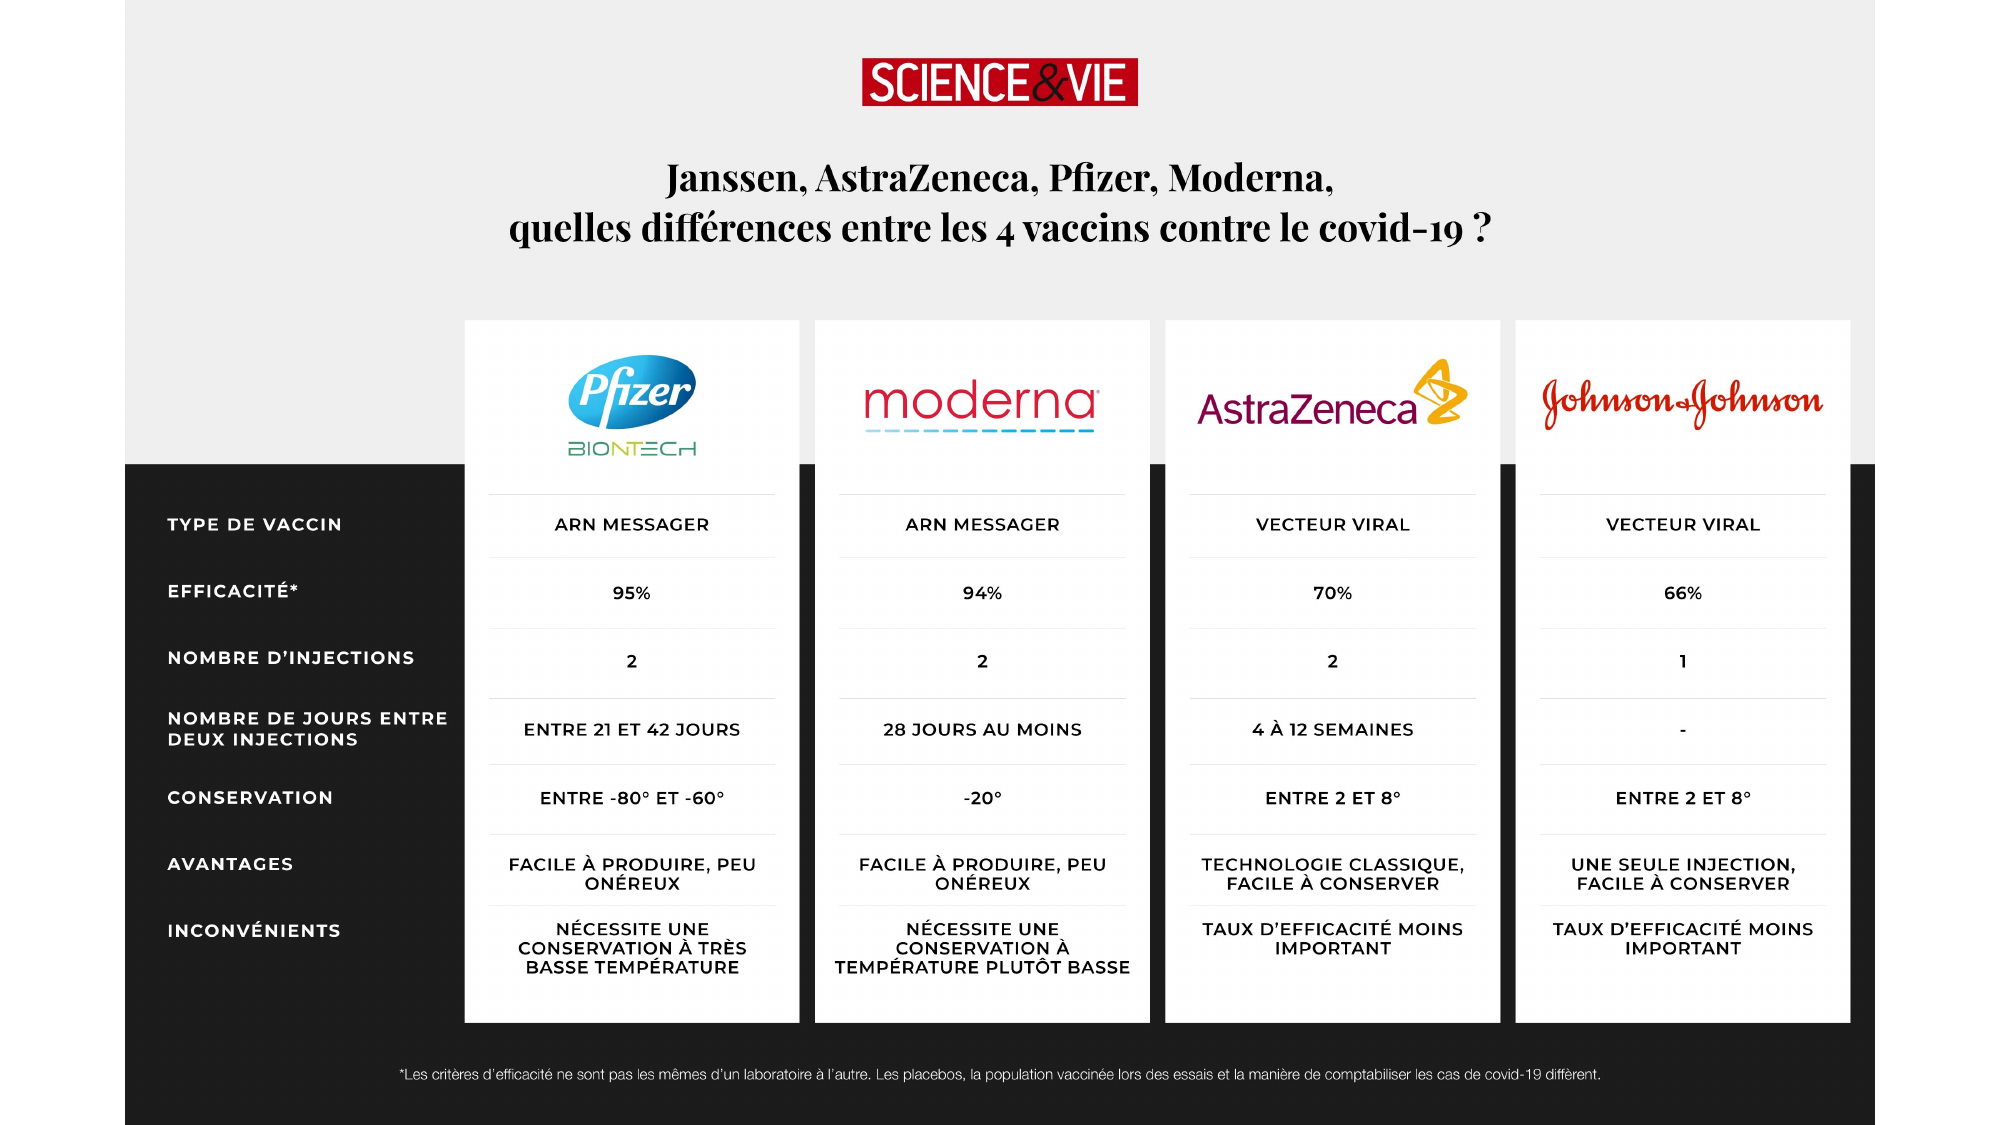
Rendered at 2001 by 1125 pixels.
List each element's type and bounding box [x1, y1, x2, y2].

picture [125, 0, 1875, 1125]
